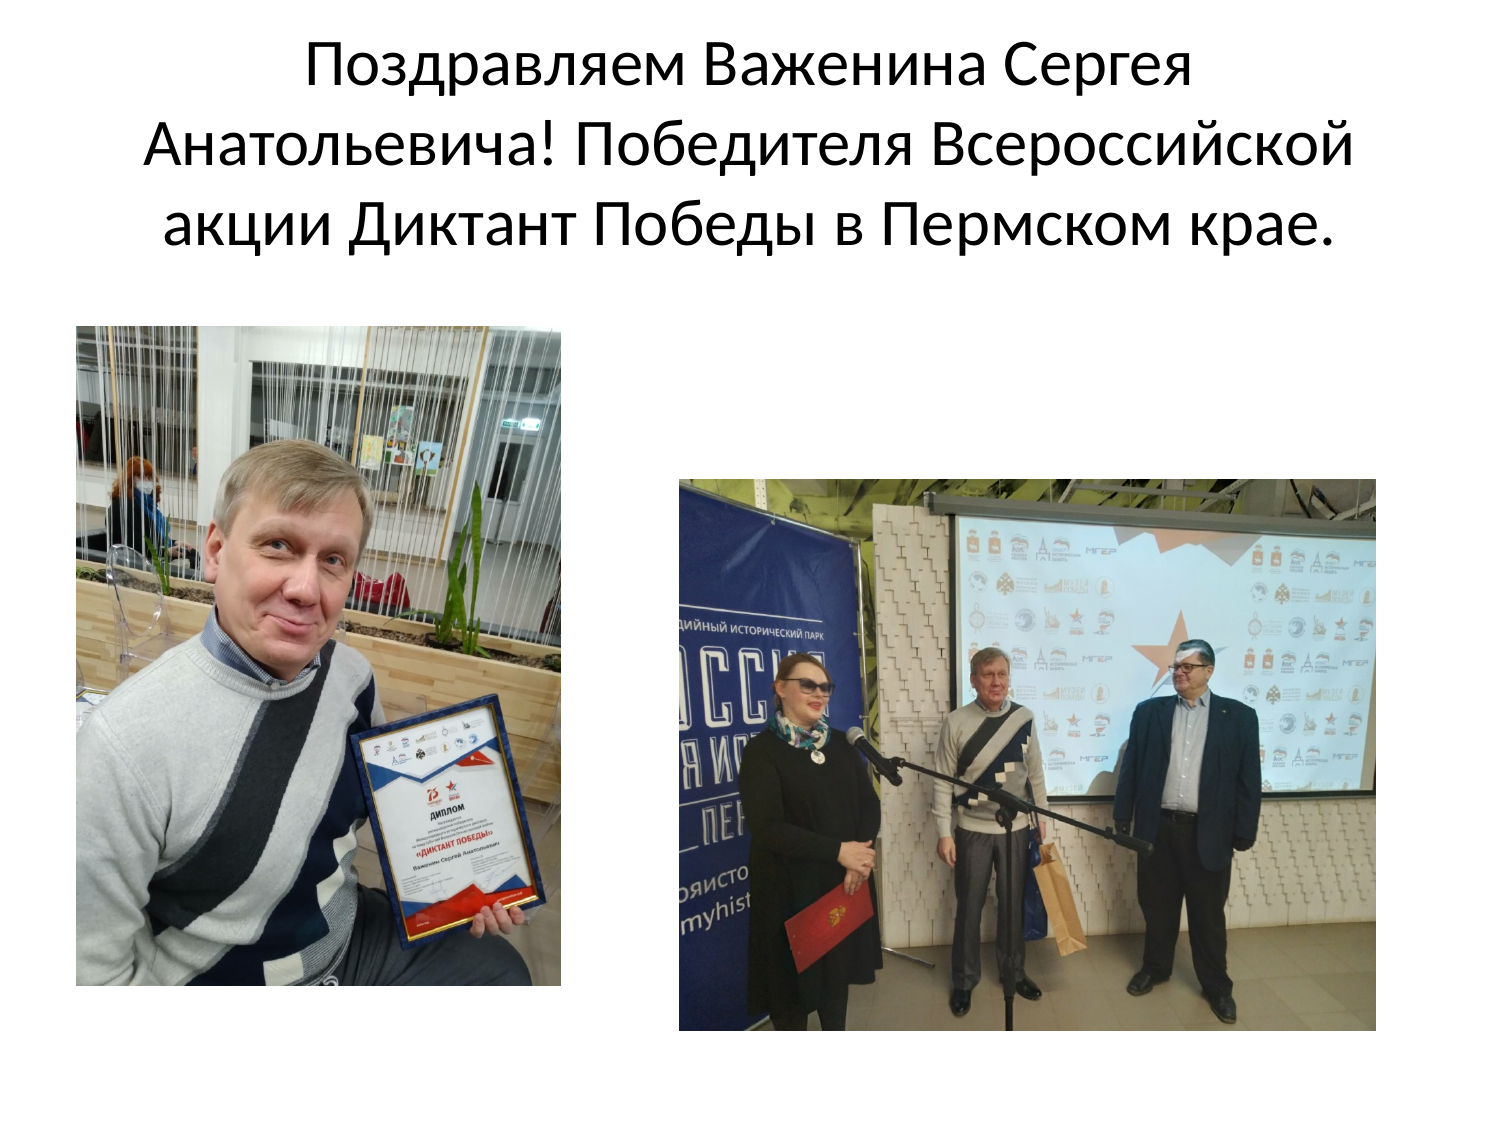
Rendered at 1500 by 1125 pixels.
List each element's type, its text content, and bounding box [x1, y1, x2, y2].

picture [678, 479, 1377, 1031]
picture [76, 326, 562, 986]
title Поздравляем Важенина Сергея Анатольевича! Победителя Всероссийской акции Диктант Победы в Пермском крае. [75, 45, 1425, 233]
